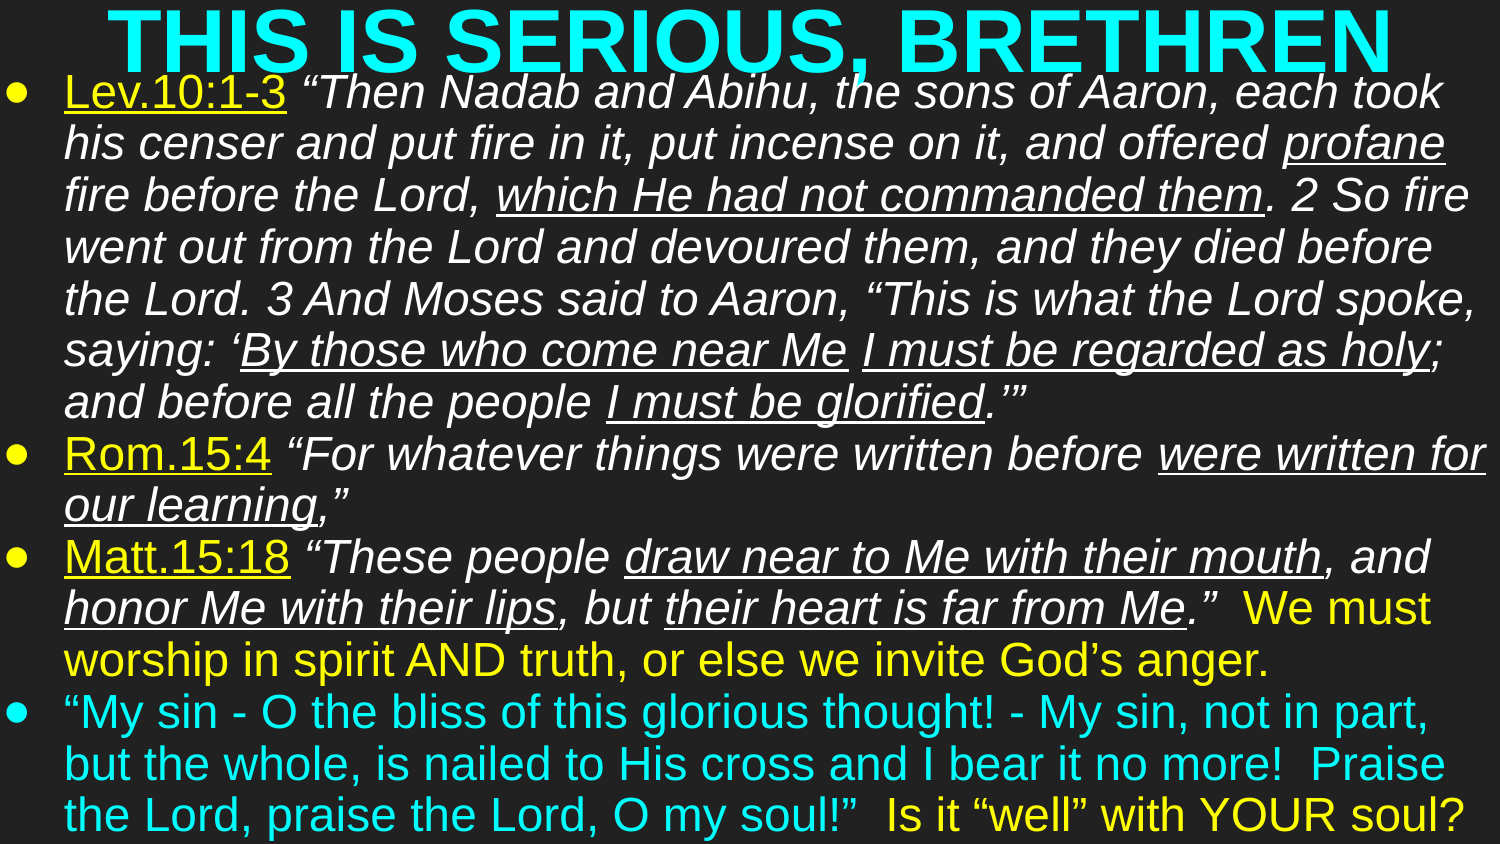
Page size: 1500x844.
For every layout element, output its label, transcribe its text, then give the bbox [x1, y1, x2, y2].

title THIS IS SERIOUS, BRETHREN [0, 0, 1500, 52]
subtitle Lev.10:1-3 “Then Nadab and Abihu, the sons of Aaron, each took his censer and put fire in it, put incense on it, and offered profane fire before the Lord, which He had not commanded them. 2 So fire went out from the Lord and devoured them, and they died before the Lord. 3 And Moses said to Aaron, “This is what the Lord spoke, saying: ‘By those who come near Me I must be regarded as holy; and before all the people I must be glorified.’” Rom.15:4 “For whatever things were written before were written for our learning,” Matt.15:18 “These people draw near to Me with their mouth, and honor Me with their lips, but their heart is far from Me.” We must worship in spirit AND truth, or else we invite God’s anger. “My sin - O the bliss of this glorious thought! - My sin, not in part, but the whole, is nailed to His cross and I bear it no more! Praise the Lord, praise the Lord, O my soul!” Is it “well” with YOUR soul? [0, 52, 1500, 844]
